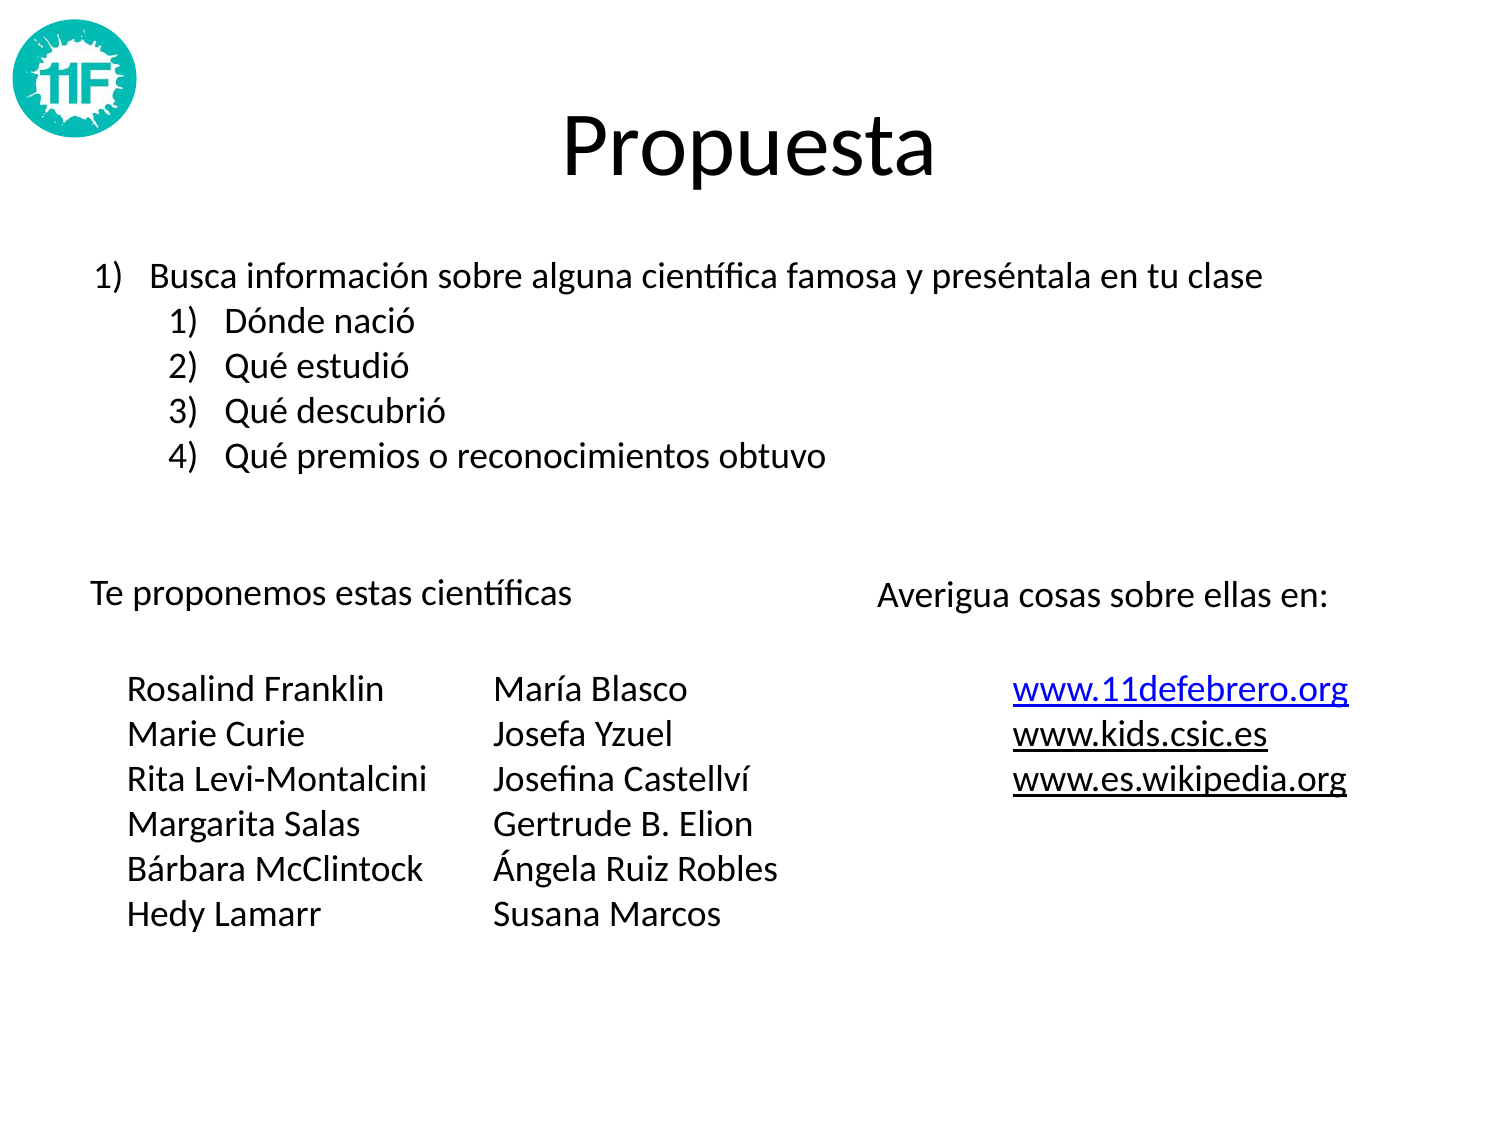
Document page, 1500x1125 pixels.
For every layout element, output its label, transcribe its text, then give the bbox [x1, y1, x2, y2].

text_box www.11defebrero.org www.kids.csic.es www.es.wikipedia.org [998, 656, 1500, 897]
text_box María Blasco Josefa Yzuel Josefina Castellví Gertrude B. Elion Ángela Ruiz Robles Susana Marcos [478, 656, 1022, 987]
text_box Busca información sobre alguna científica famosa y preséntala en tu clase Dónde nació Qué estudió Qué descubrió Qué premios o reconocimientos obtuvo [78, 243, 1435, 529]
text_box Te proponemos estas científicas [75, 560, 826, 621]
picture [12, 19, 126, 138]
text_box Averigua cosas sobre ellas en: [862, 562, 1436, 623]
title Propuesta [75, 45, 1425, 233]
text_box Rosalind Franklin Marie Curie Rita Levi-Montalcini Margarita Salas Bárbara McClintock Hedy Lamarr [112, 656, 478, 987]
